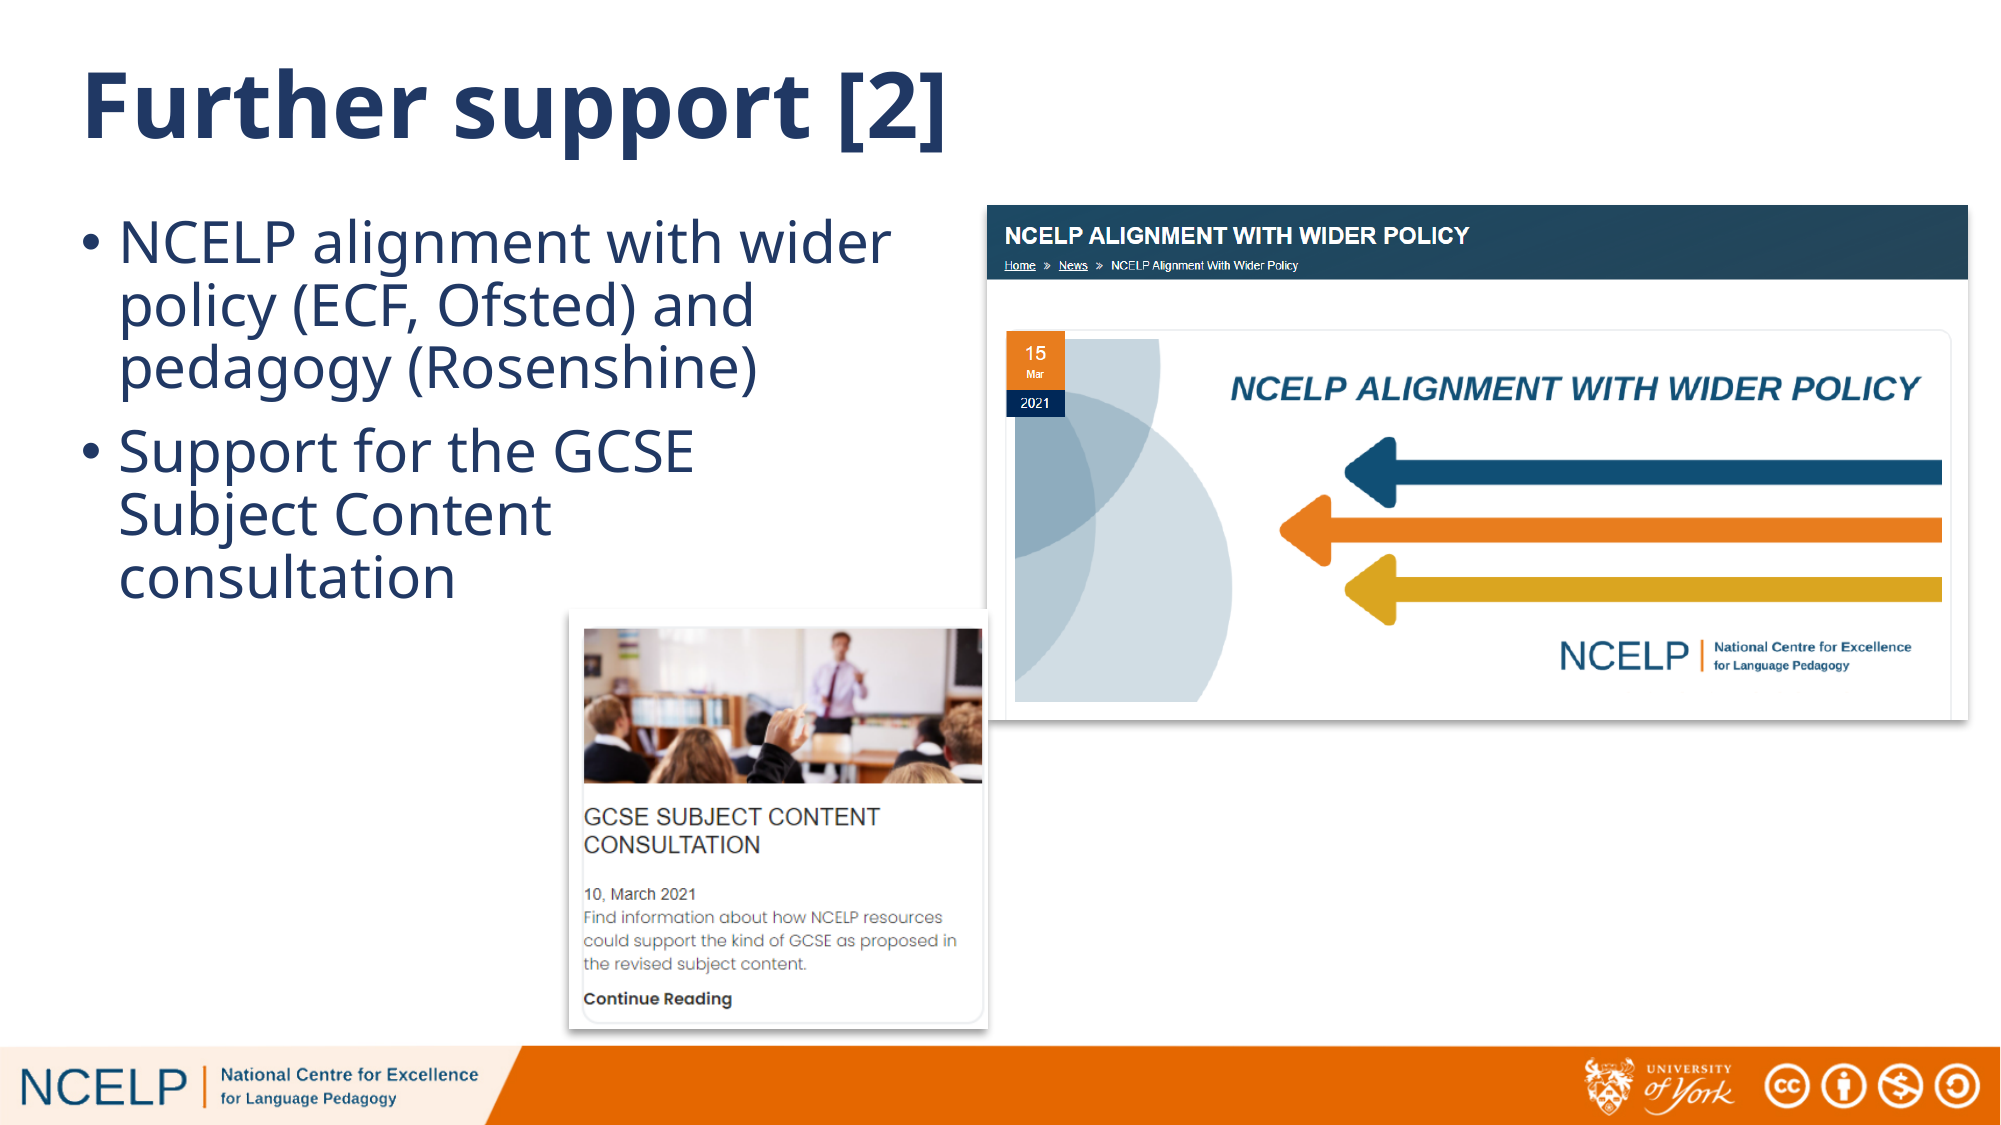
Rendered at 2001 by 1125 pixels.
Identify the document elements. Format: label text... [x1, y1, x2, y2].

title Further support [2] [65, 0, 1791, 218]
list NCELP alignment with wider policy (ECF, Ofsted) and pedagogy (Rosenshine) Support for the GCSE Subject Content consultation [65, 205, 916, 920]
picture [0, 0, 2001, 1125]
